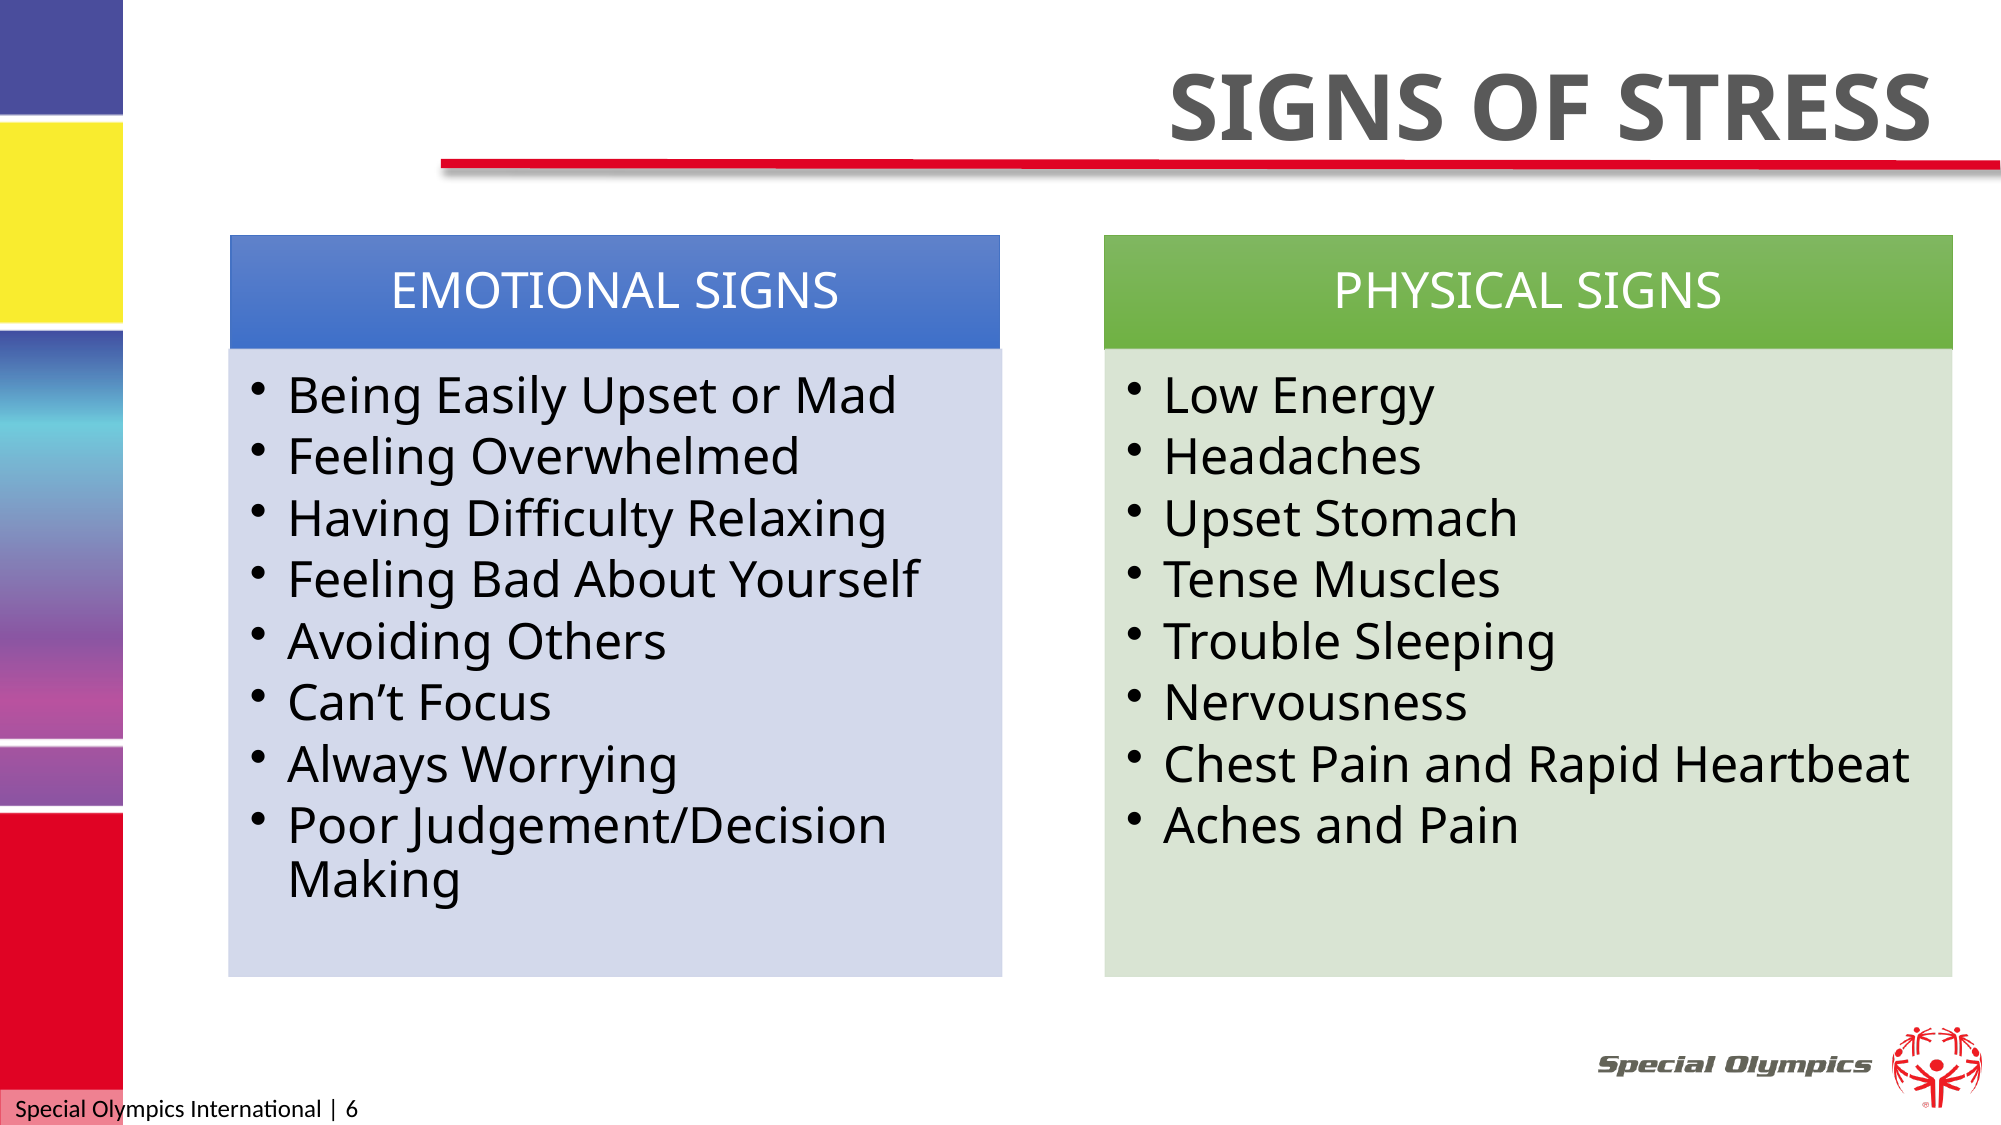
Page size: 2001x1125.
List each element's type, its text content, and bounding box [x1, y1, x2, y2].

title Signs of Stress [228, 1, 1949, 220]
picture [0, 0, 123, 1089]
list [228, 224, 1954, 988]
